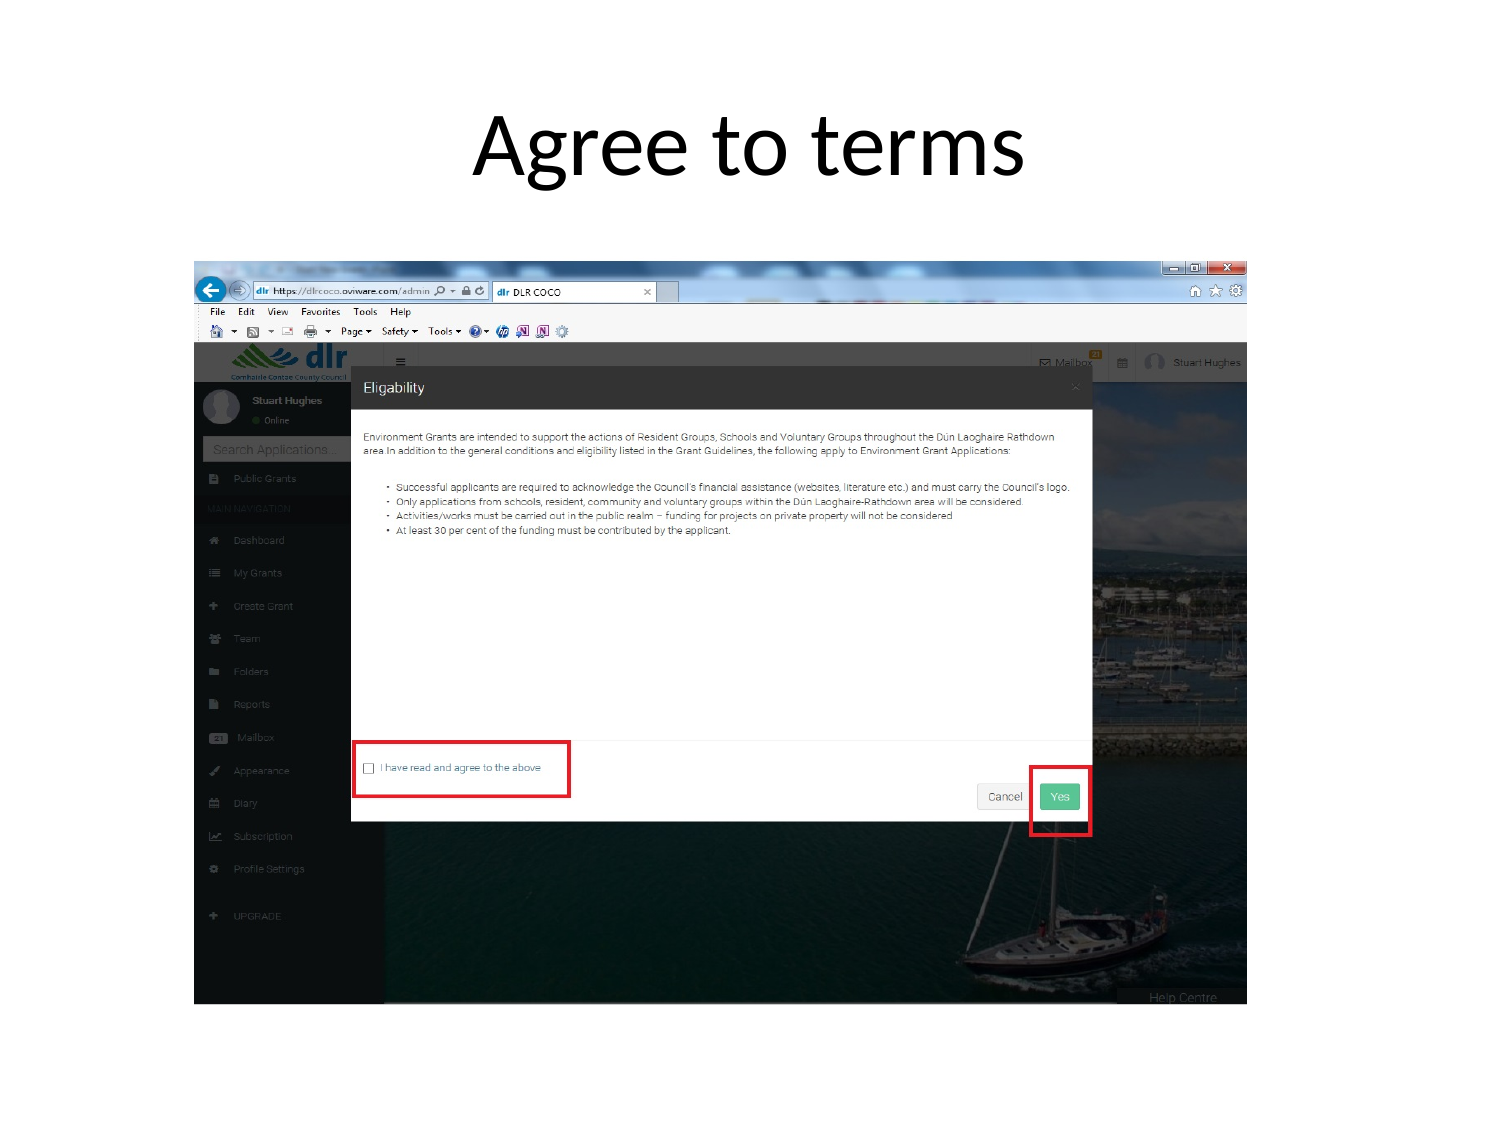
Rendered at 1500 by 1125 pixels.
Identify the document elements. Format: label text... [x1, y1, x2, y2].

title Agree to terms [75, 45, 1425, 233]
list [194, 219, 1247, 1006]
